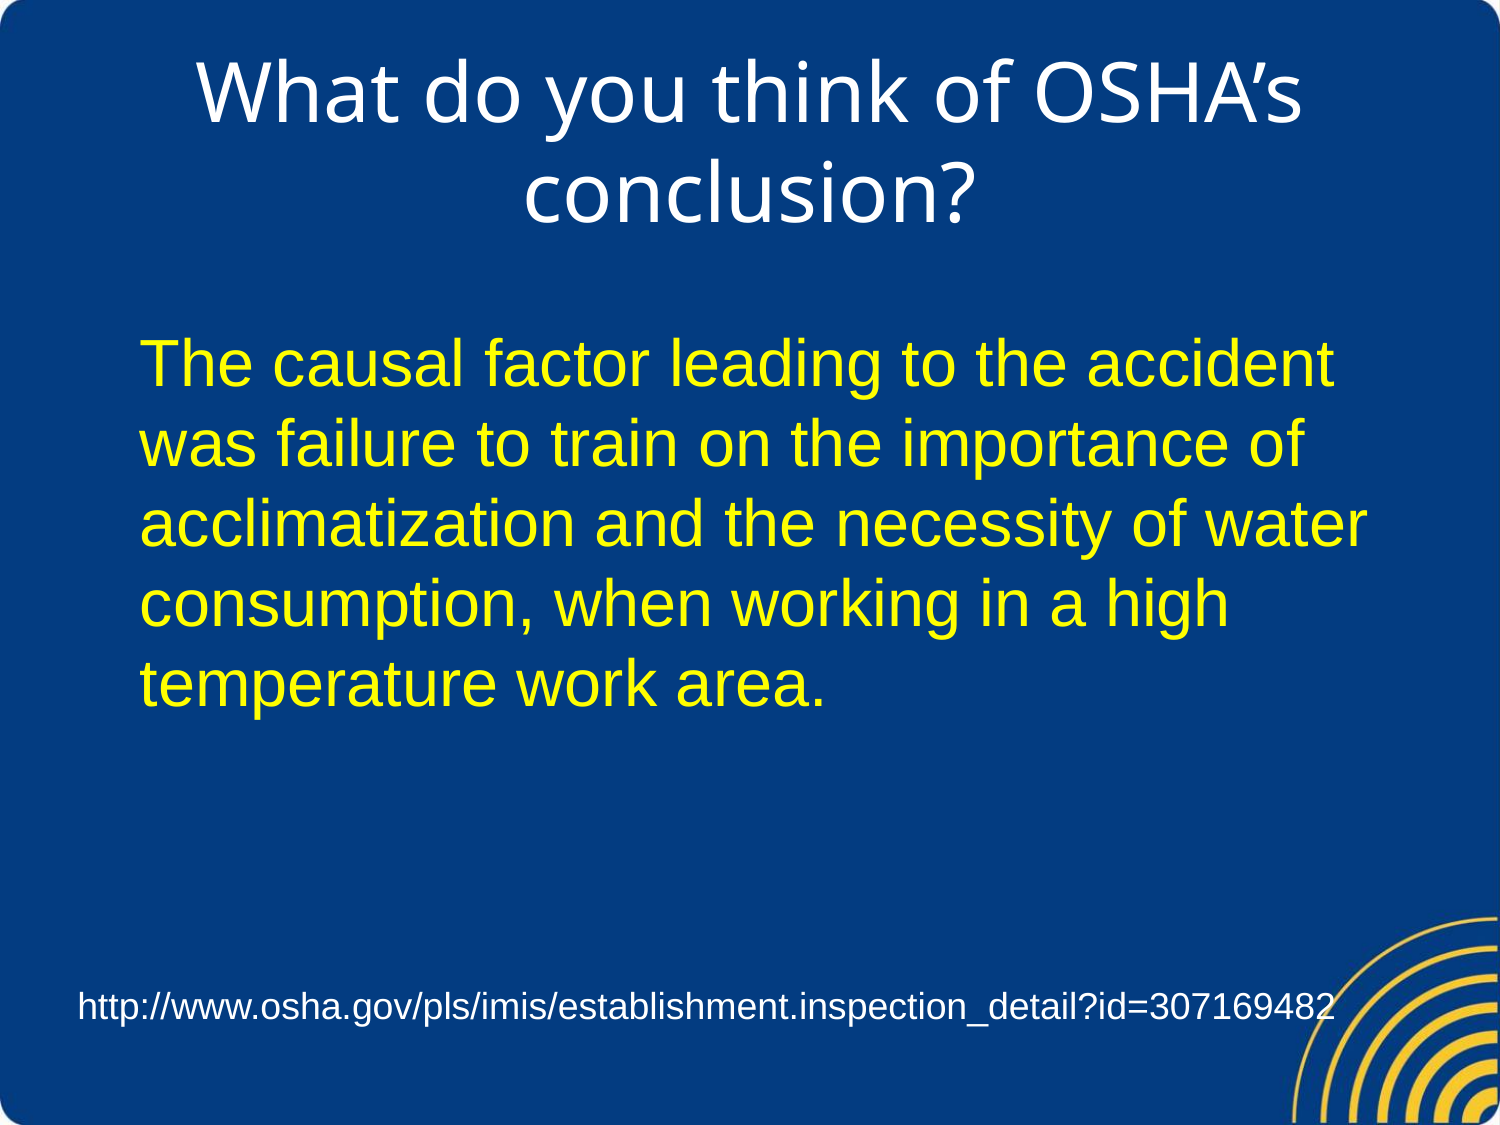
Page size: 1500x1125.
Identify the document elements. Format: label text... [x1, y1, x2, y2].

text_box The causal factor leading to the accident was failure to train on the importance of acclimatization and the necessity of water consumption, when working in a high temperature work area. [124, 312, 1388, 727]
text_box http://www.osha.gov/pls/imis/establishment.inspection_detail?id=307169482 [62, 974, 1375, 1035]
picture [0, 0, 1500, 1125]
title What do you think of OSHA’s conclusion? [75, 45, 1425, 233]
